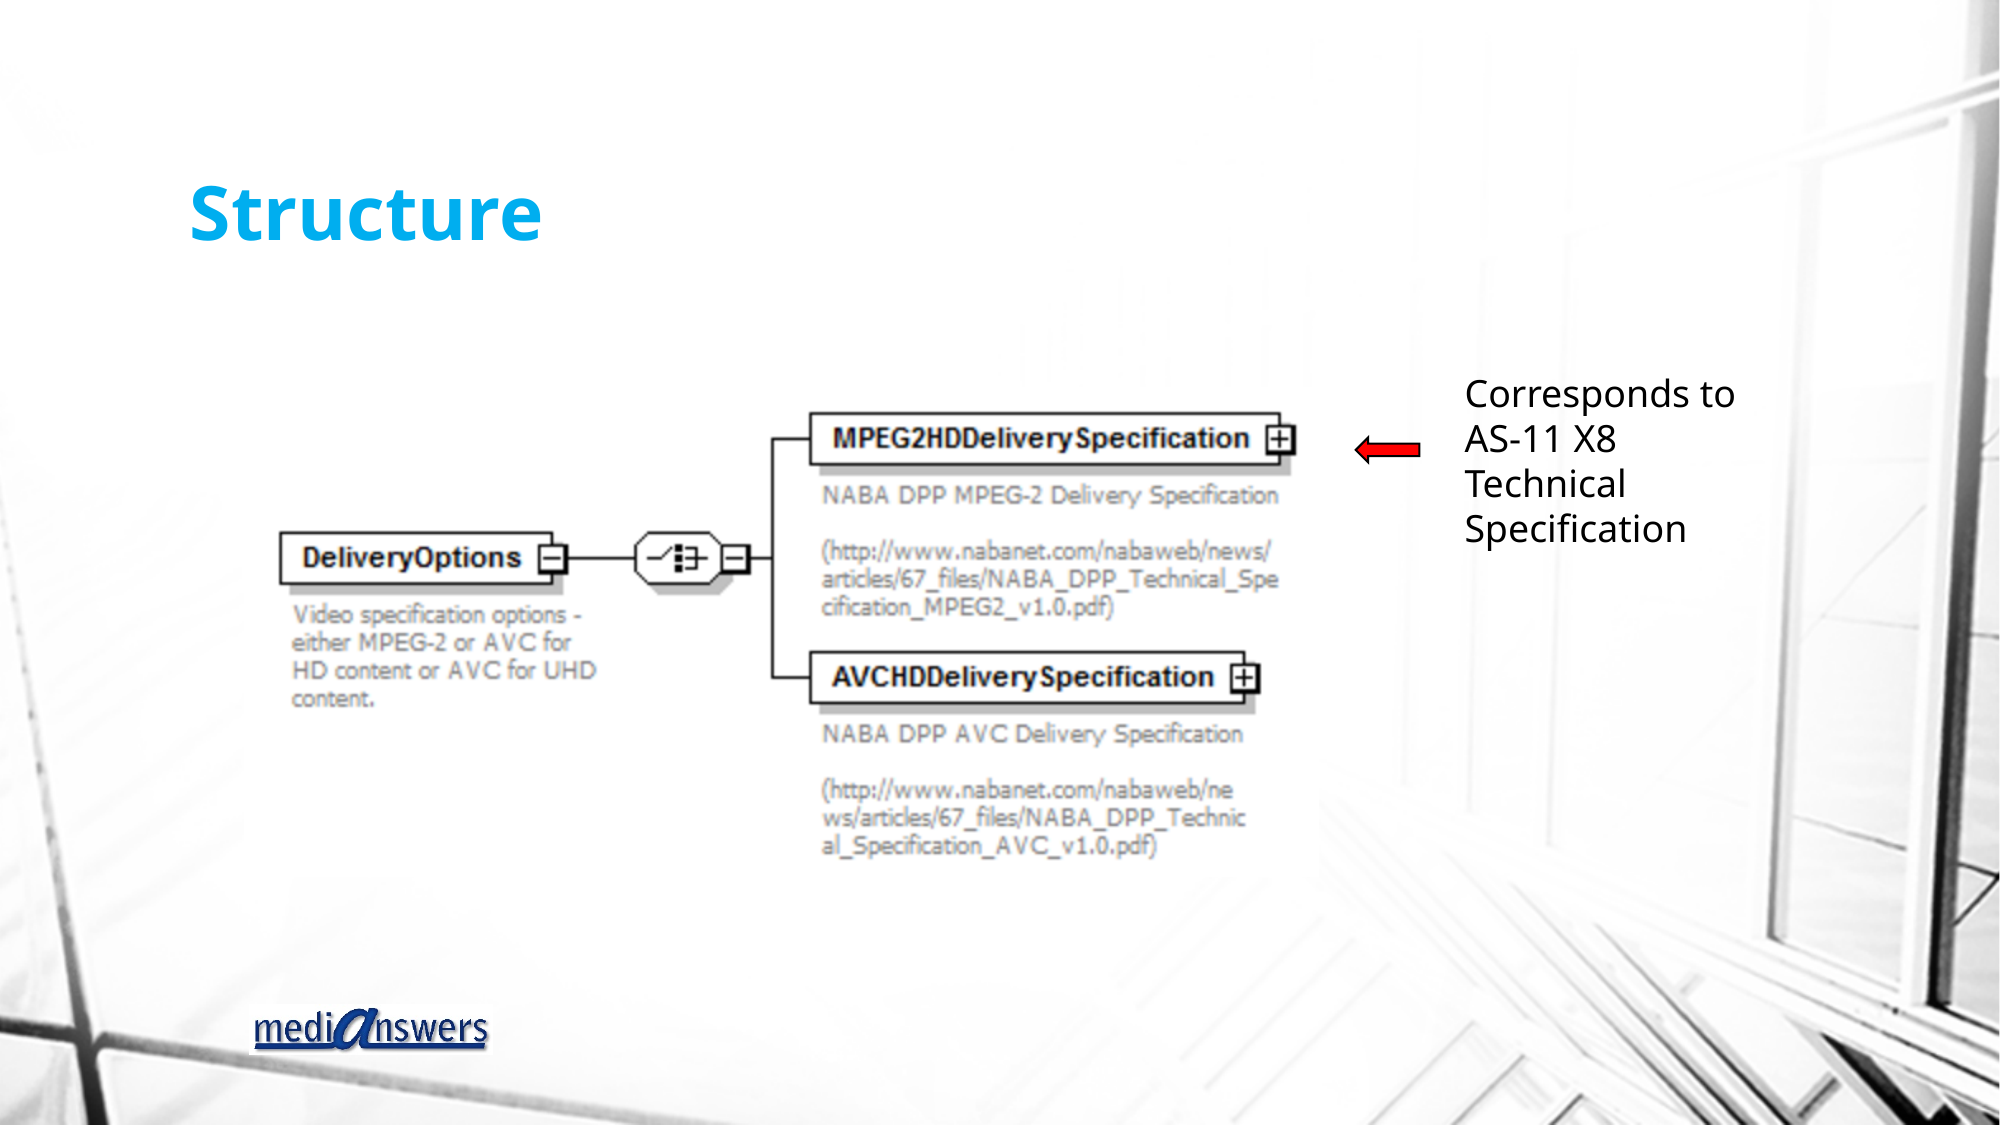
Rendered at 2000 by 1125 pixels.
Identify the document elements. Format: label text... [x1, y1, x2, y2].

text_box Corresponds to AS-11 X8 Technical Specification [1449, 362, 1775, 558]
title Structure [174, 87, 1600, 263]
text_box [1354, 434, 1421, 465]
picture [0, 0, 2000, 1125]
